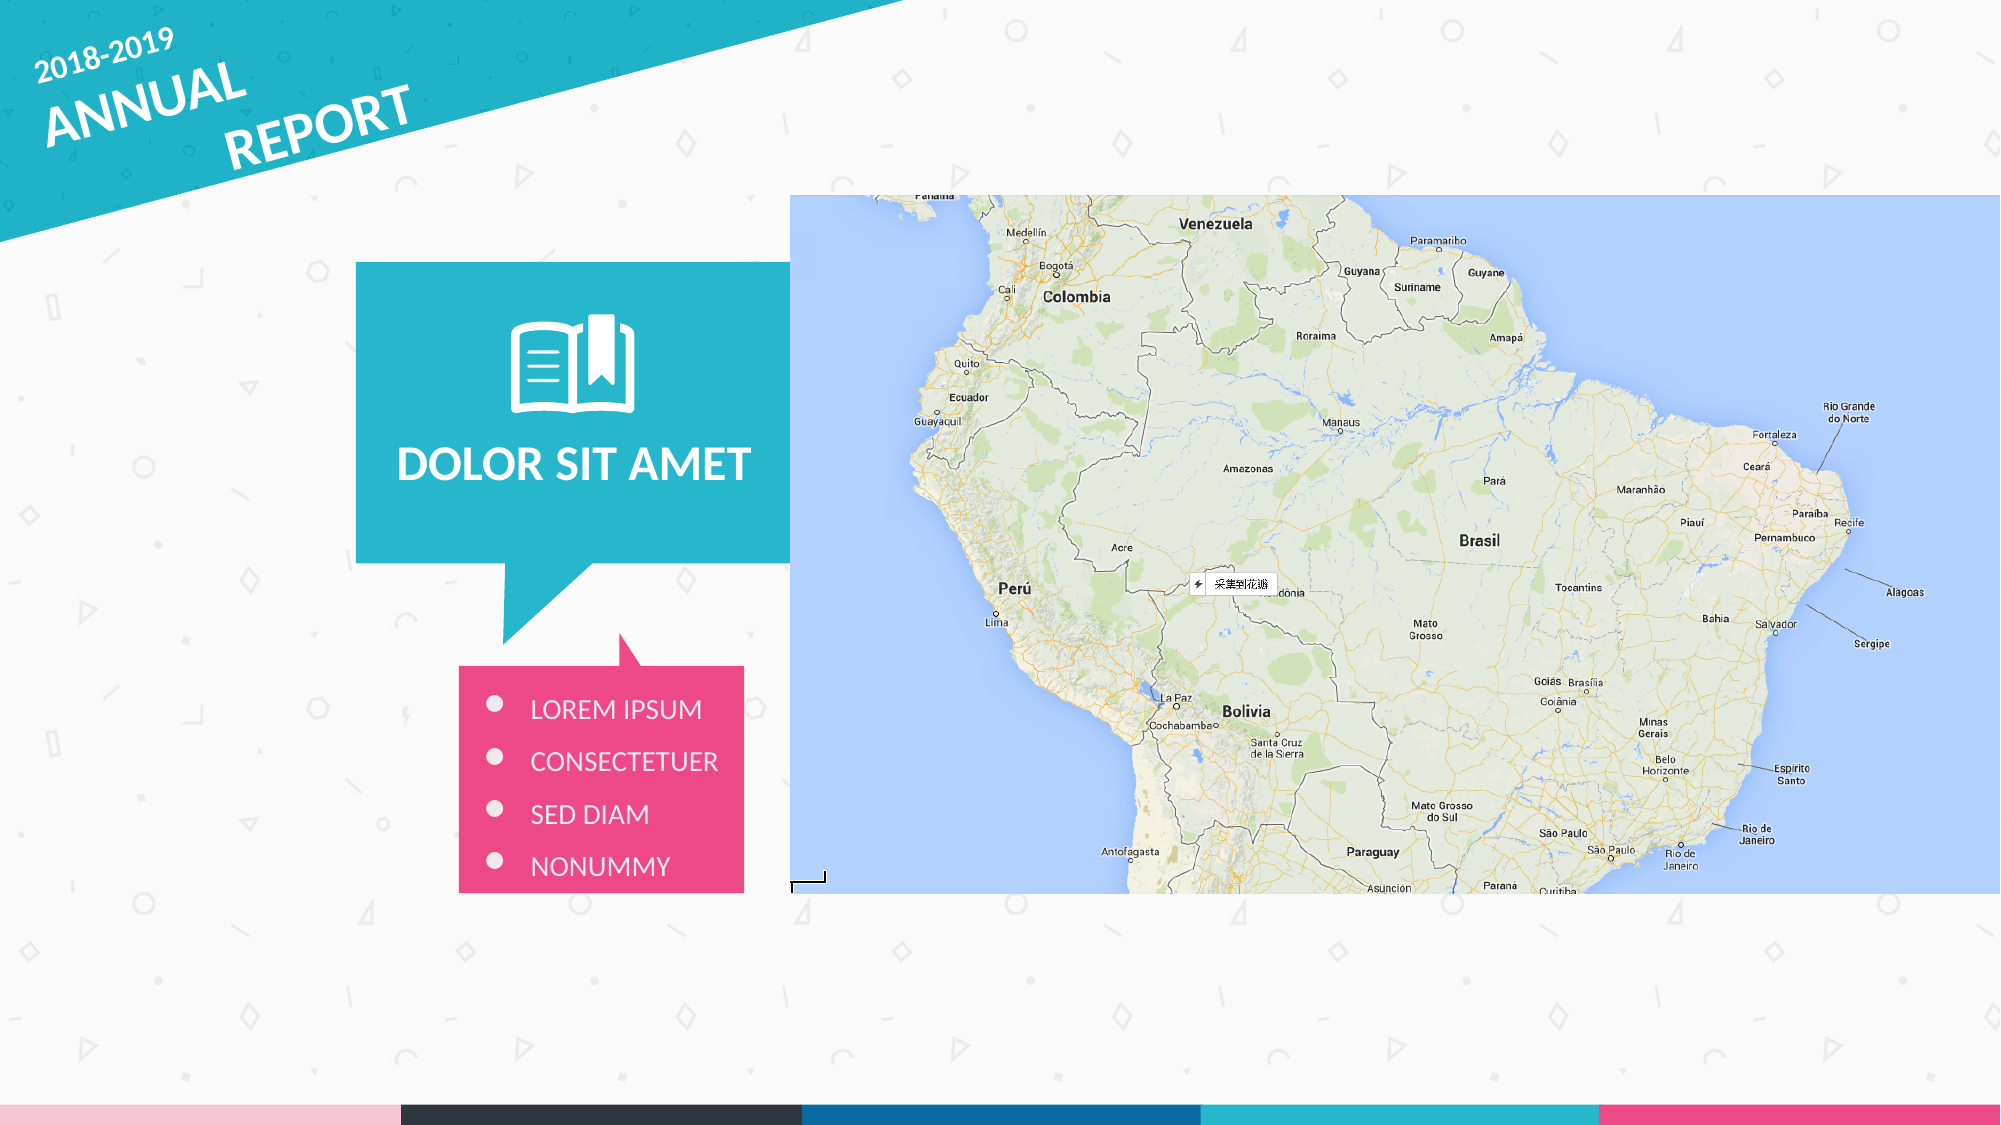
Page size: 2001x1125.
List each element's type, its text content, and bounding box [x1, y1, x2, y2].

text_box LOREM IPSUM CONSECTETUER SED DIAM NONUMMY [469, 665, 781, 890]
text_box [510, 314, 635, 414]
text_box [458, 665, 745, 894]
picture [0, 0, 2001, 1125]
text_box [355, 261, 784, 645]
text_box [619, 633, 641, 665]
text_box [0, 1104, 2000, 1125]
text_box [401, 0, 904, 126]
text_box 2018-2019 ANNUAL REPORT [5, 0, 438, 239]
text_box [0, 0, 189, 243]
text_box DOLOR SIT AMET [381, 423, 767, 499]
